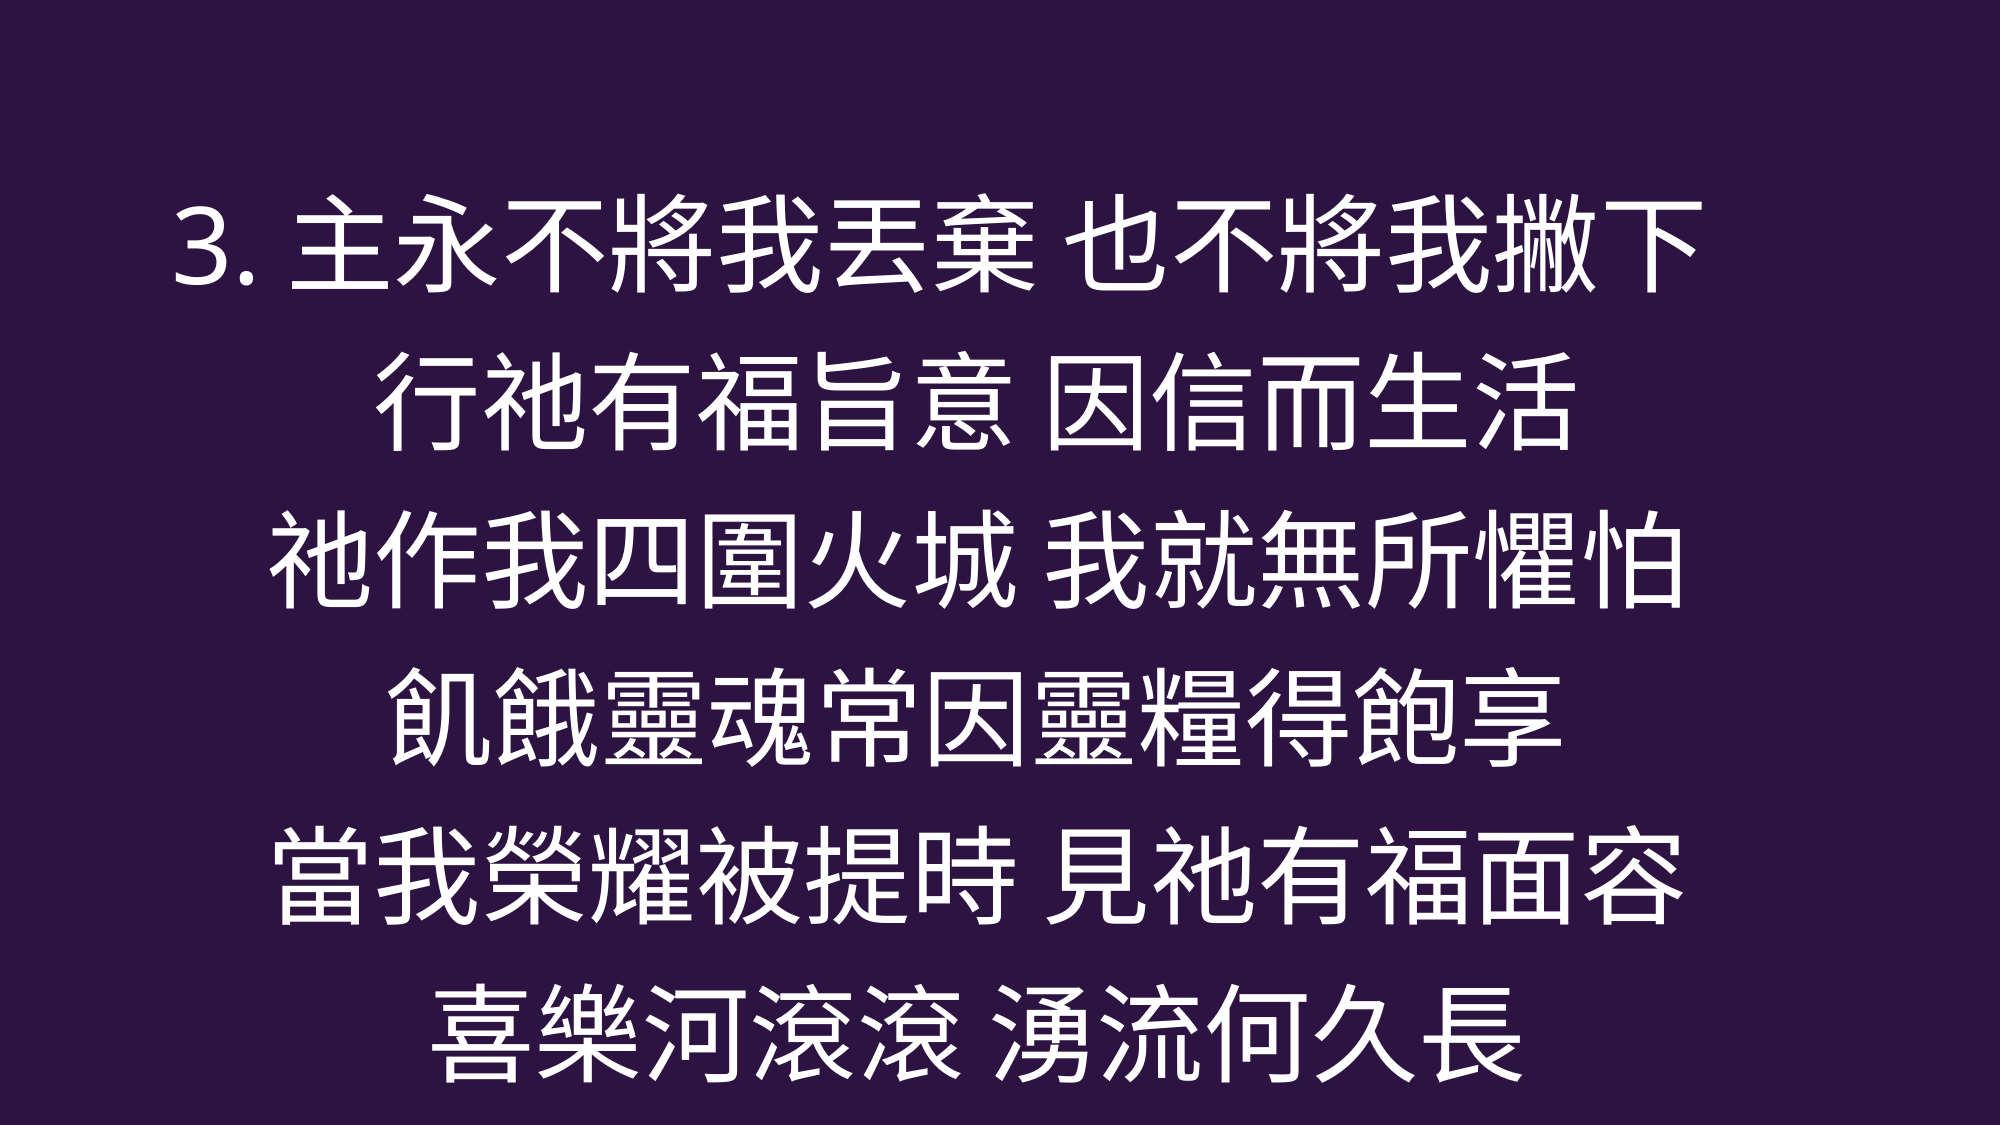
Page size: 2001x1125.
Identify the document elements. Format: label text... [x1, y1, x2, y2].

list 3.主永不將我丟棄 也不將我撇下 行祂有福旨意 因信而生活 祂作我四圍火城 我就無所懼怕 飢餓靈魂常因靈糧得飽享 當我榮耀被提時 見祂有福面容 喜樂河滾滾 湧流何久長 [0, 0, 2000, 1112]
